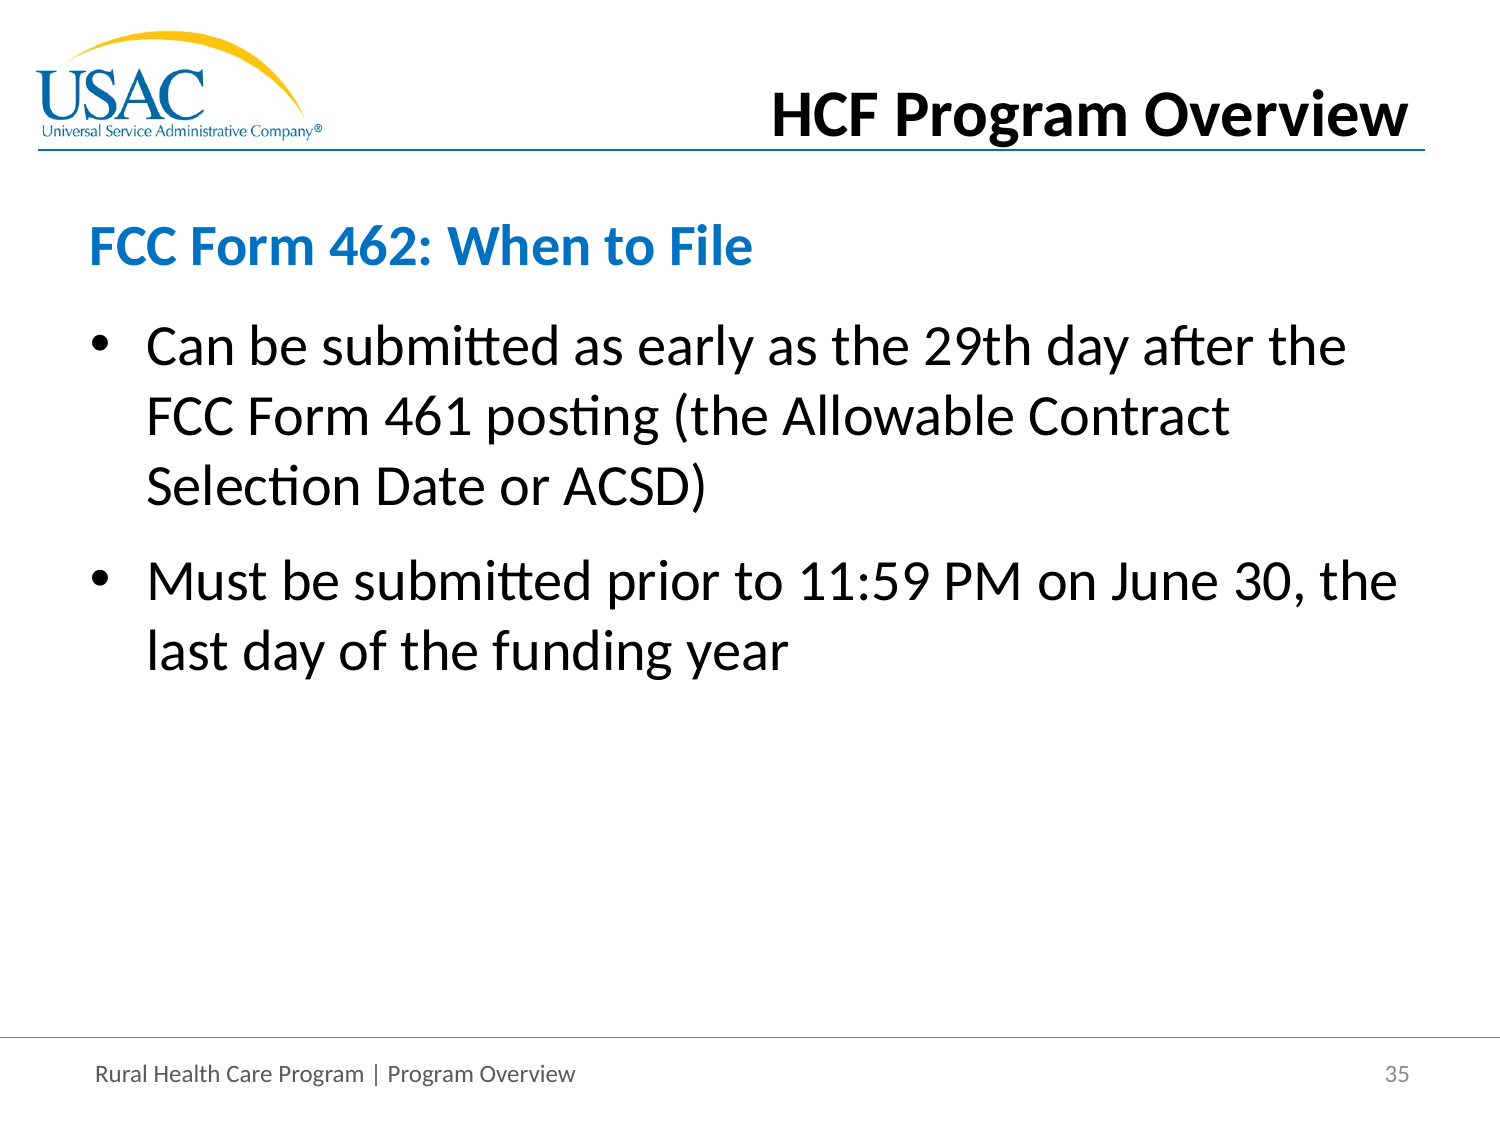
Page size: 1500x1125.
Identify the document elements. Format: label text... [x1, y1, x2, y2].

picture [11, 12, 350, 163]
list HCF Program Overview [412, 62, 1425, 150]
slide_number 35 [1074, 1042, 1425, 1103]
title FCC Form 462: When to File [75, 200, 1425, 300]
list Can be submitted as early as the 29th day after the FCC Form 461 posting (the Allowable Contract Selection Date or ACSD) Must be submitted prior to 11:59 PM on June 30, the last day of the funding year [75, 300, 1425, 1013]
